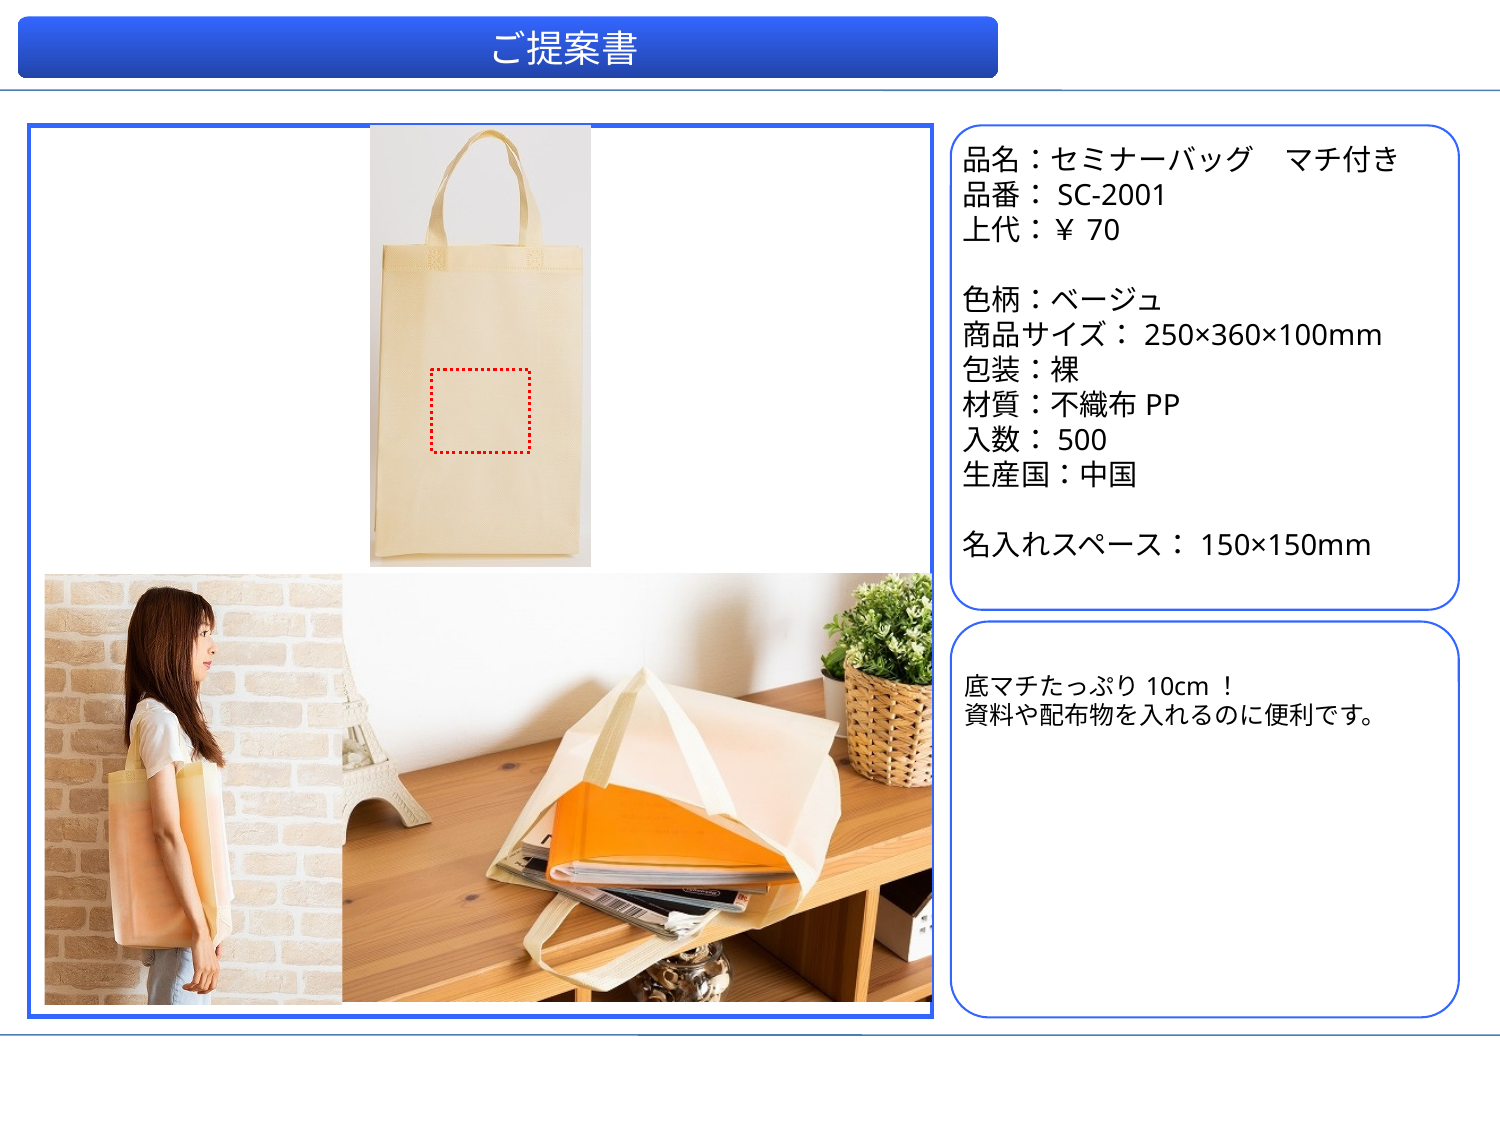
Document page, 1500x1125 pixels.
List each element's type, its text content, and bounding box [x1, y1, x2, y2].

picture [369, 125, 592, 567]
picture [44, 573, 932, 1006]
text_box ご提案書 [17, 16, 998, 79]
text_box 品名：セミナーバッグ マチ付き 品番：SC-2001 上代：￥70 色柄：ベージュ 商品サイズ：250×360×100mm 包装：裸 材質：不織布PP 入数：500 生産国：中国 名入れスペース：150×150mm [950, 125, 1459, 610]
text_box 底マチたっぷり10cm！ 資料や配布物を入れるのに便利です。 [950, 621, 1459, 1018]
text_box [29, 125, 932, 1017]
